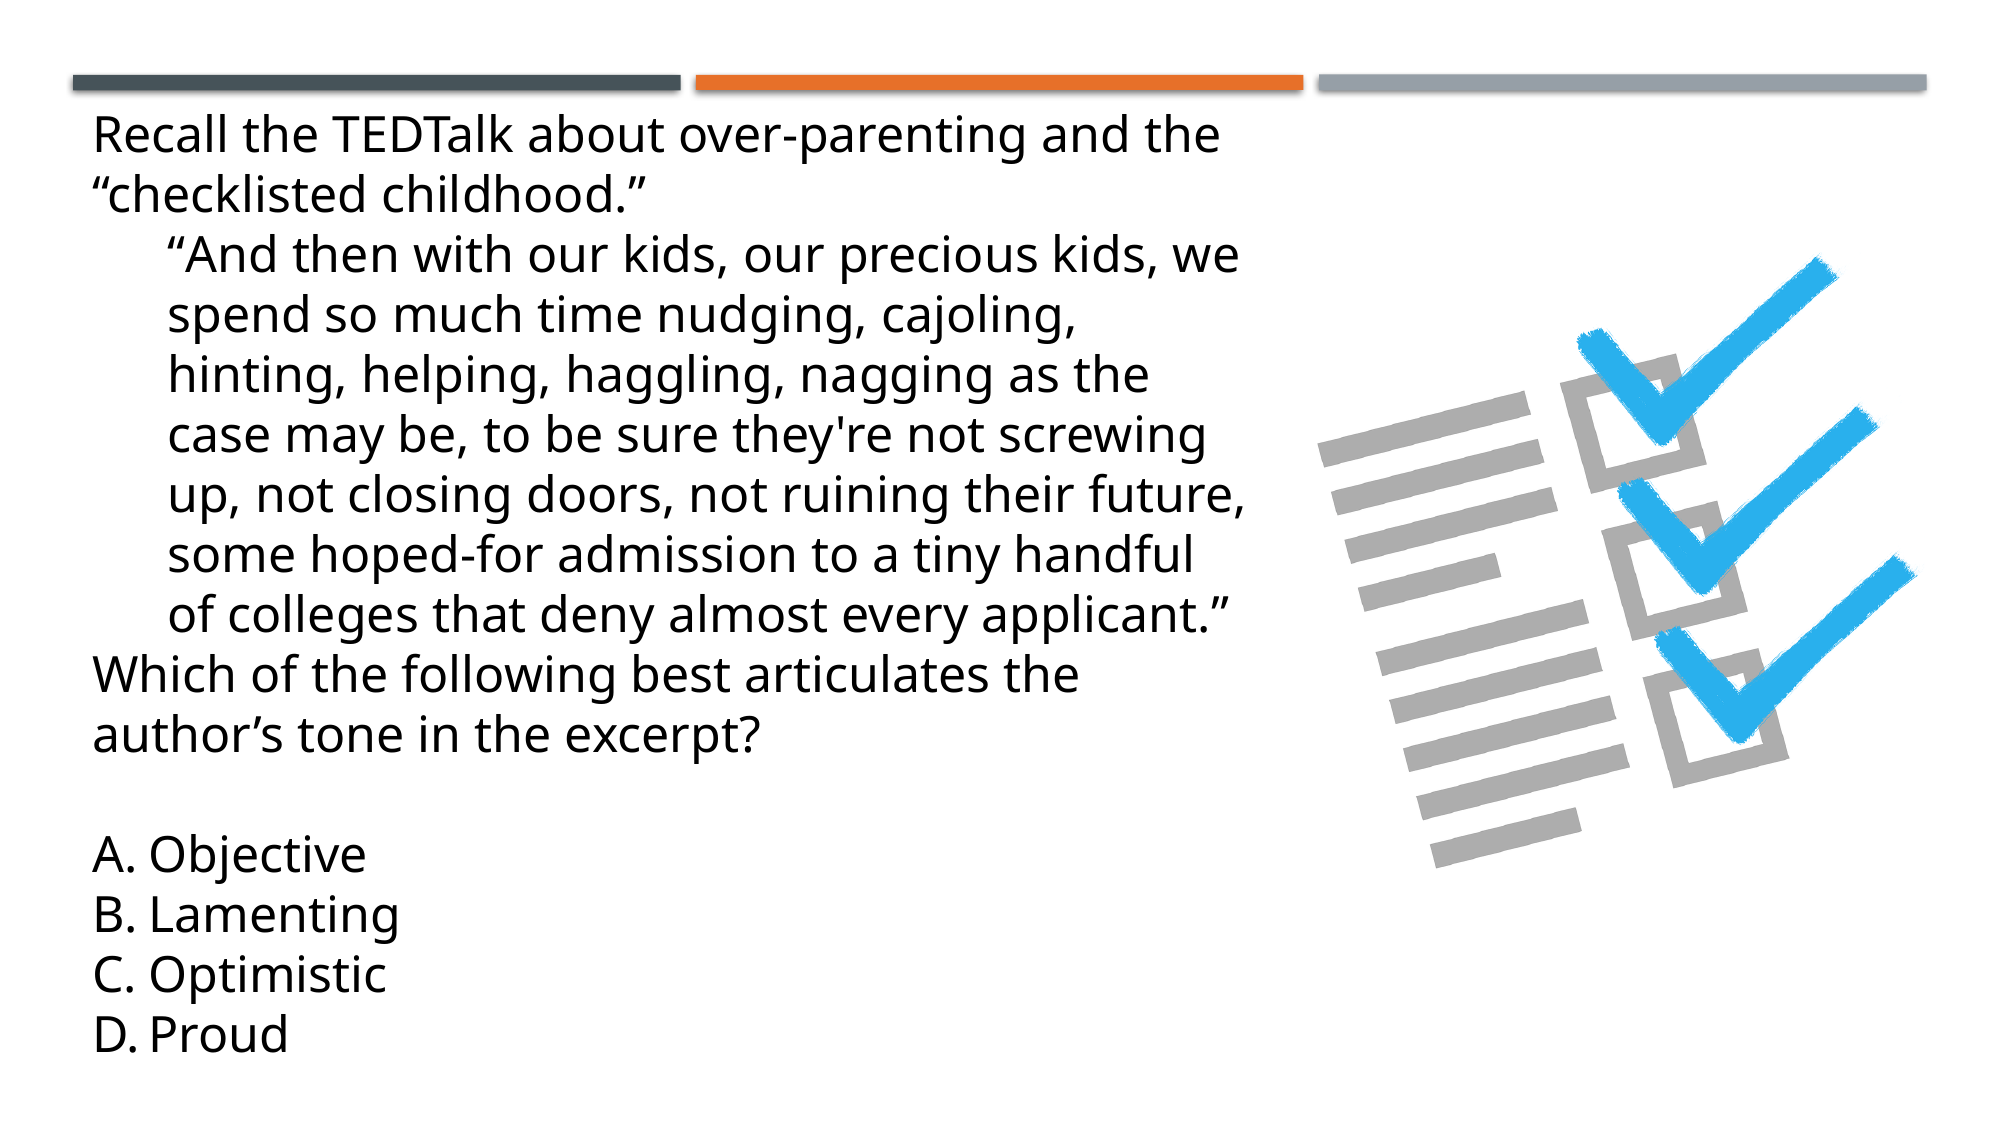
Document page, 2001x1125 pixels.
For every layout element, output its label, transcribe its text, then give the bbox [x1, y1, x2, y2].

text_box Recall the TEDTalk about over-parenting and the “checklisted childhood.” “And then with our kids, our precious kids, we spend so much time nudging, cajoling, hinting, helping, haggling, nagging as the case may be, to be sure they're not screwing up, not closing doors, not ruining their future, some hoped-for admission to a tiny handful of colleges that deny almost every applicant.” Which of the following best articulates the author’s tone in the excerpt? Objective Lamenting Optimistic Proud [77, 94, 1270, 1115]
picture [1307, 252, 1926, 882]
